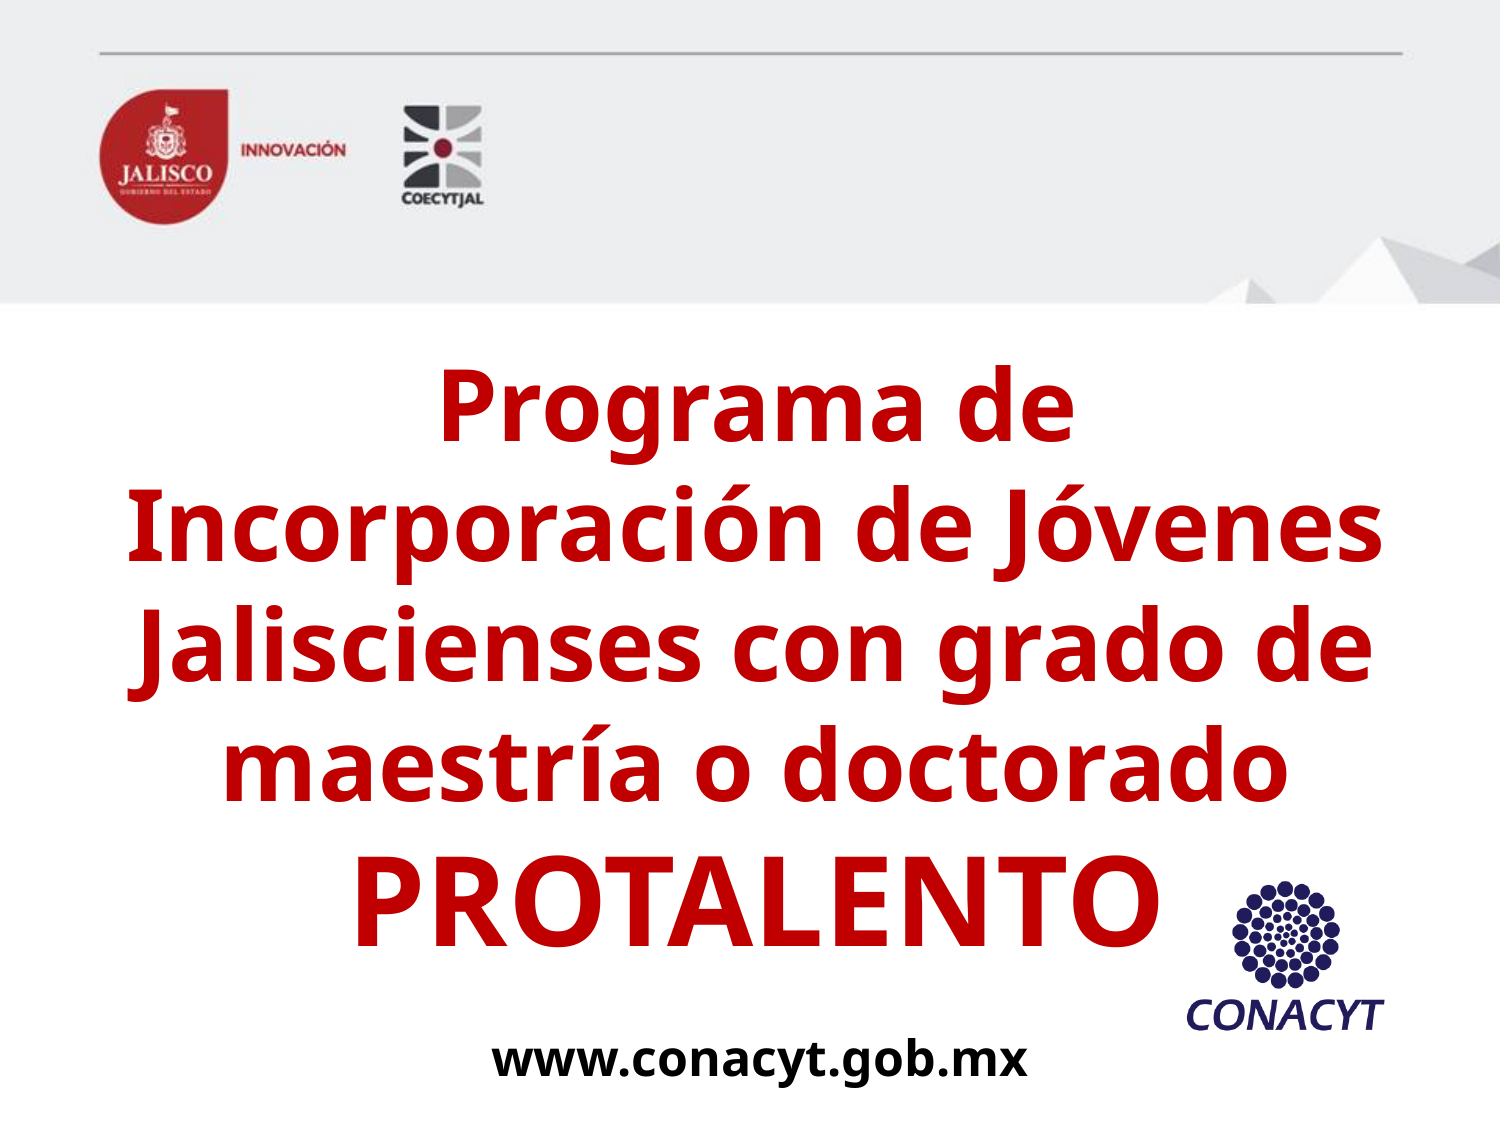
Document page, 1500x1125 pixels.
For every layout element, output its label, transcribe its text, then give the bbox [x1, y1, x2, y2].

text_box www.conacyt.gob.mx [476, 1019, 1044, 1095]
title Programa de Incorporación de Jóvenes Jaliscienses con grado de maestría o doctorado PROTALENTO [58, 562, 1455, 750]
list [1183, 878, 1388, 1033]
picture [0, 0, 1500, 1125]
